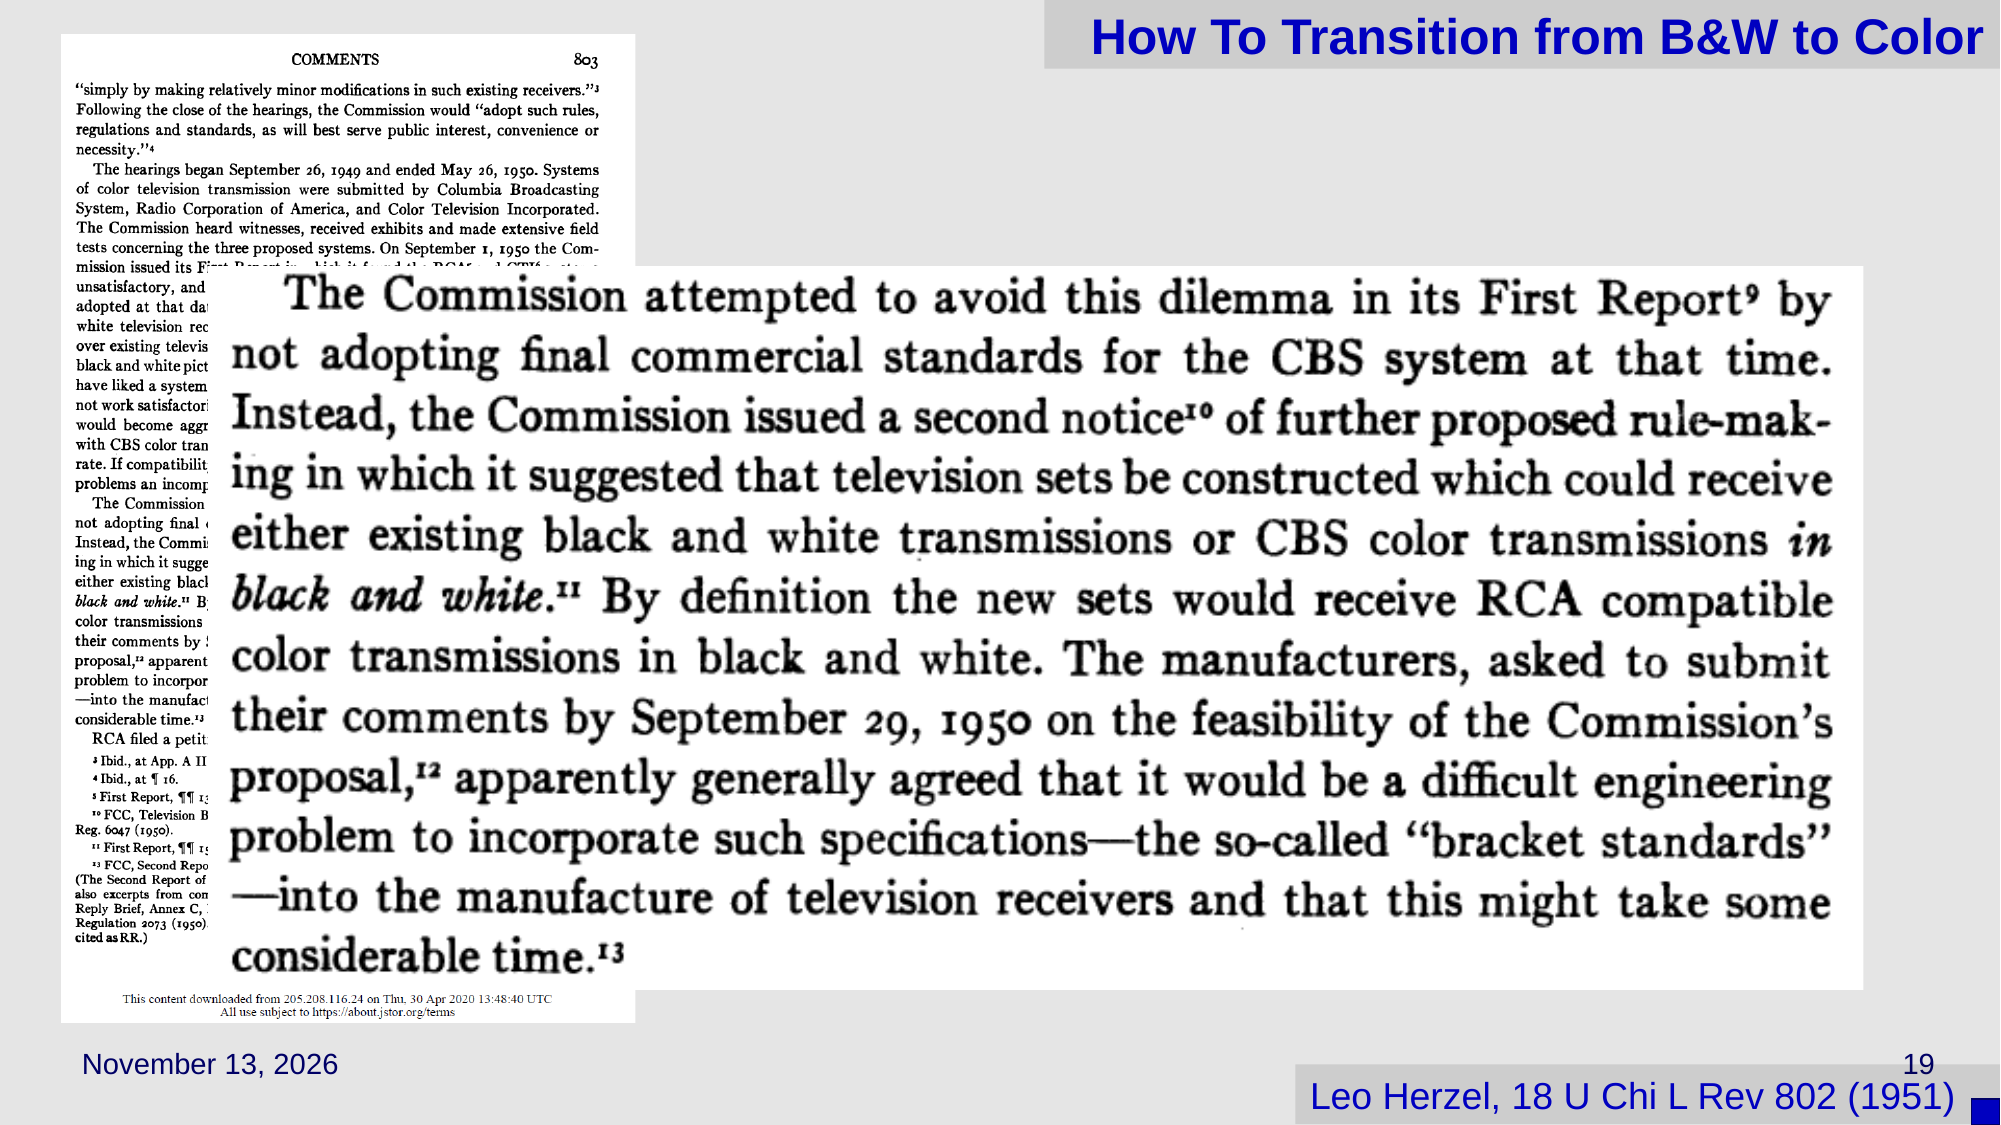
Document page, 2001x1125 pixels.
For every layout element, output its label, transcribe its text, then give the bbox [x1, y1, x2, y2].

slide_number 19 [1533, 1024, 1951, 1064]
title How To Transition from B&W to Color [1044, 0, 2000, 69]
picture [60, 33, 1864, 1023]
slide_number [66, 1031, 484, 1101]
text_box Leo Herzel, 18 U Chi L Rev 802 (1951) [1295, 1064, 2000, 1125]
text_box [1971, 1099, 2000, 1125]
